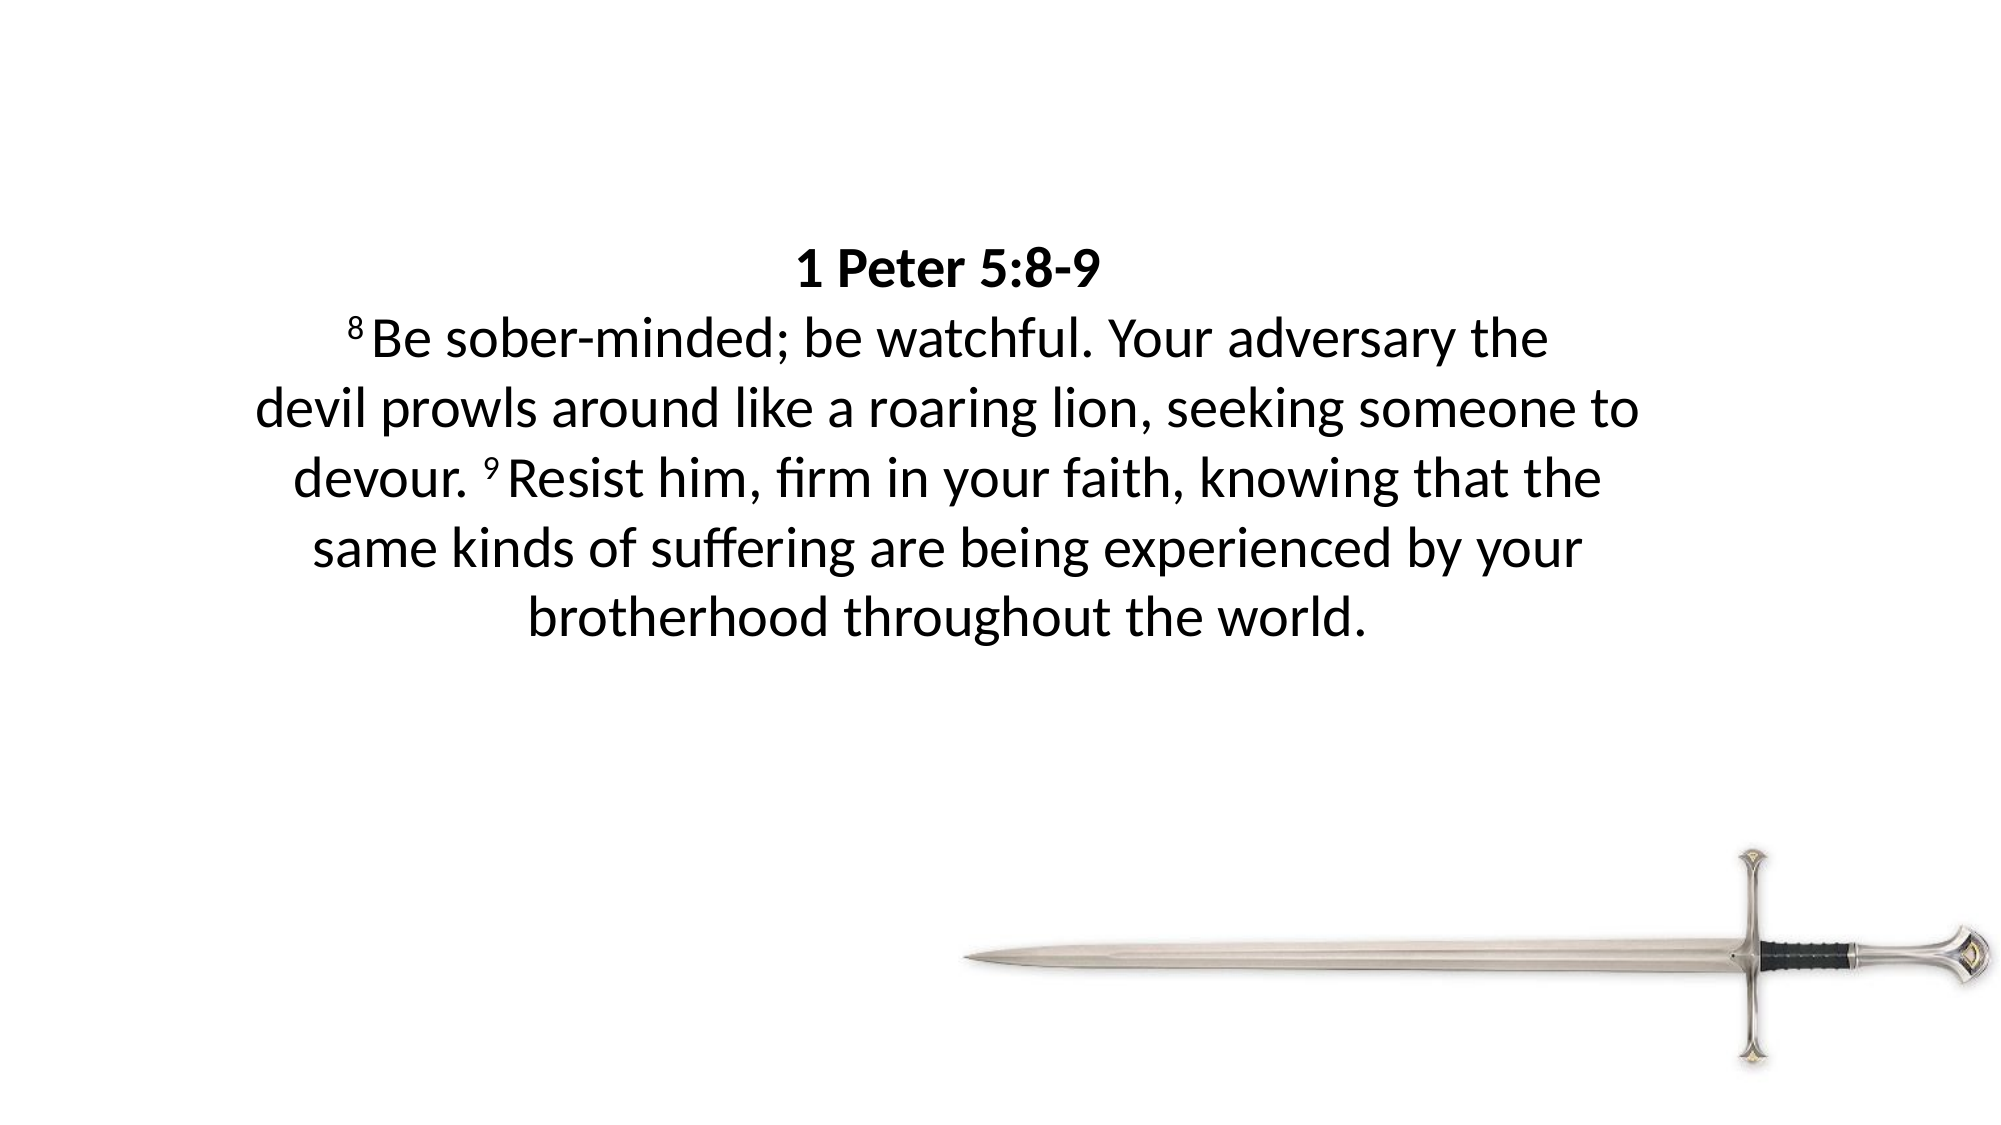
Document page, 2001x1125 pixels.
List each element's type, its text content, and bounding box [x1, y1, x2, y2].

text_box 1 Peter 5:8-9 8 Be sober-minded; be watchful. Your adversary the devil prowls around like a roaring lion, seeking someone to devour. 9 Resist him, firm in your faith, knowing that the same kinds of suffering are being experienced by your brotherhood throughout the world. [234, 210, 1662, 656]
picture [948, 787, 2000, 1125]
